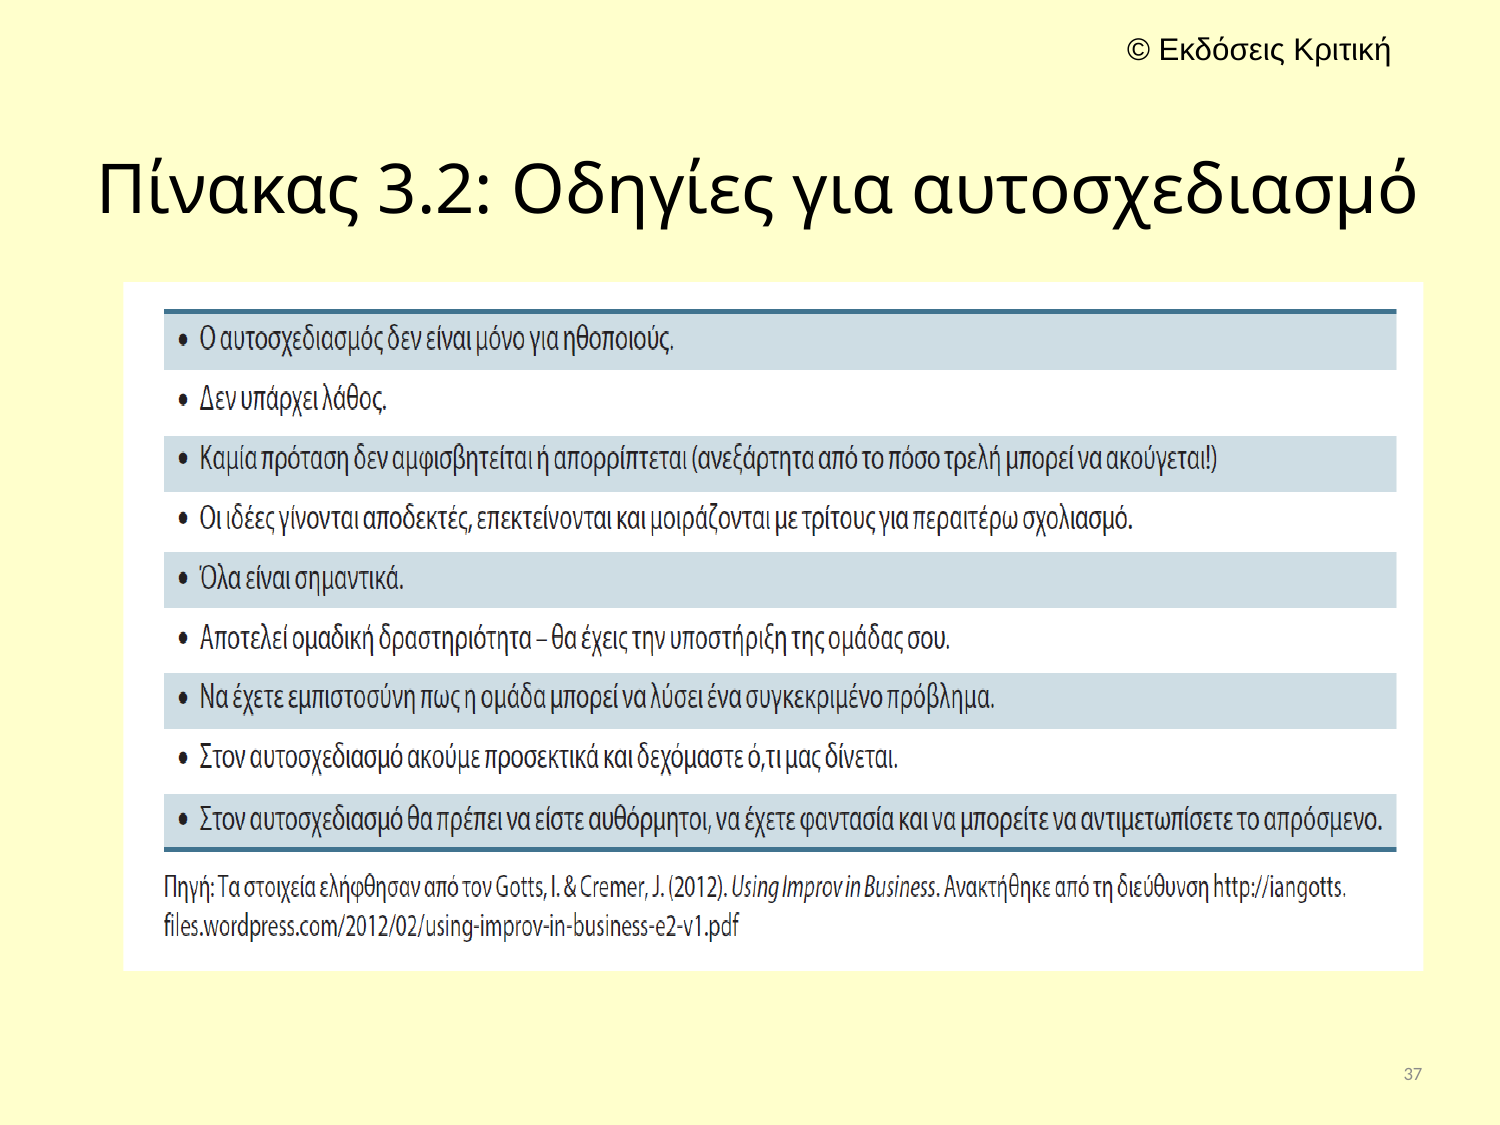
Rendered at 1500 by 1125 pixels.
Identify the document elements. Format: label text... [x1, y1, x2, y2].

title Πίνακας 3.2: Οδηγίες για αυτοσχεδιασμό [76, 99, 1439, 283]
slide_number 37 [1350, 1042, 1438, 1103]
picture [123, 282, 1424, 971]
